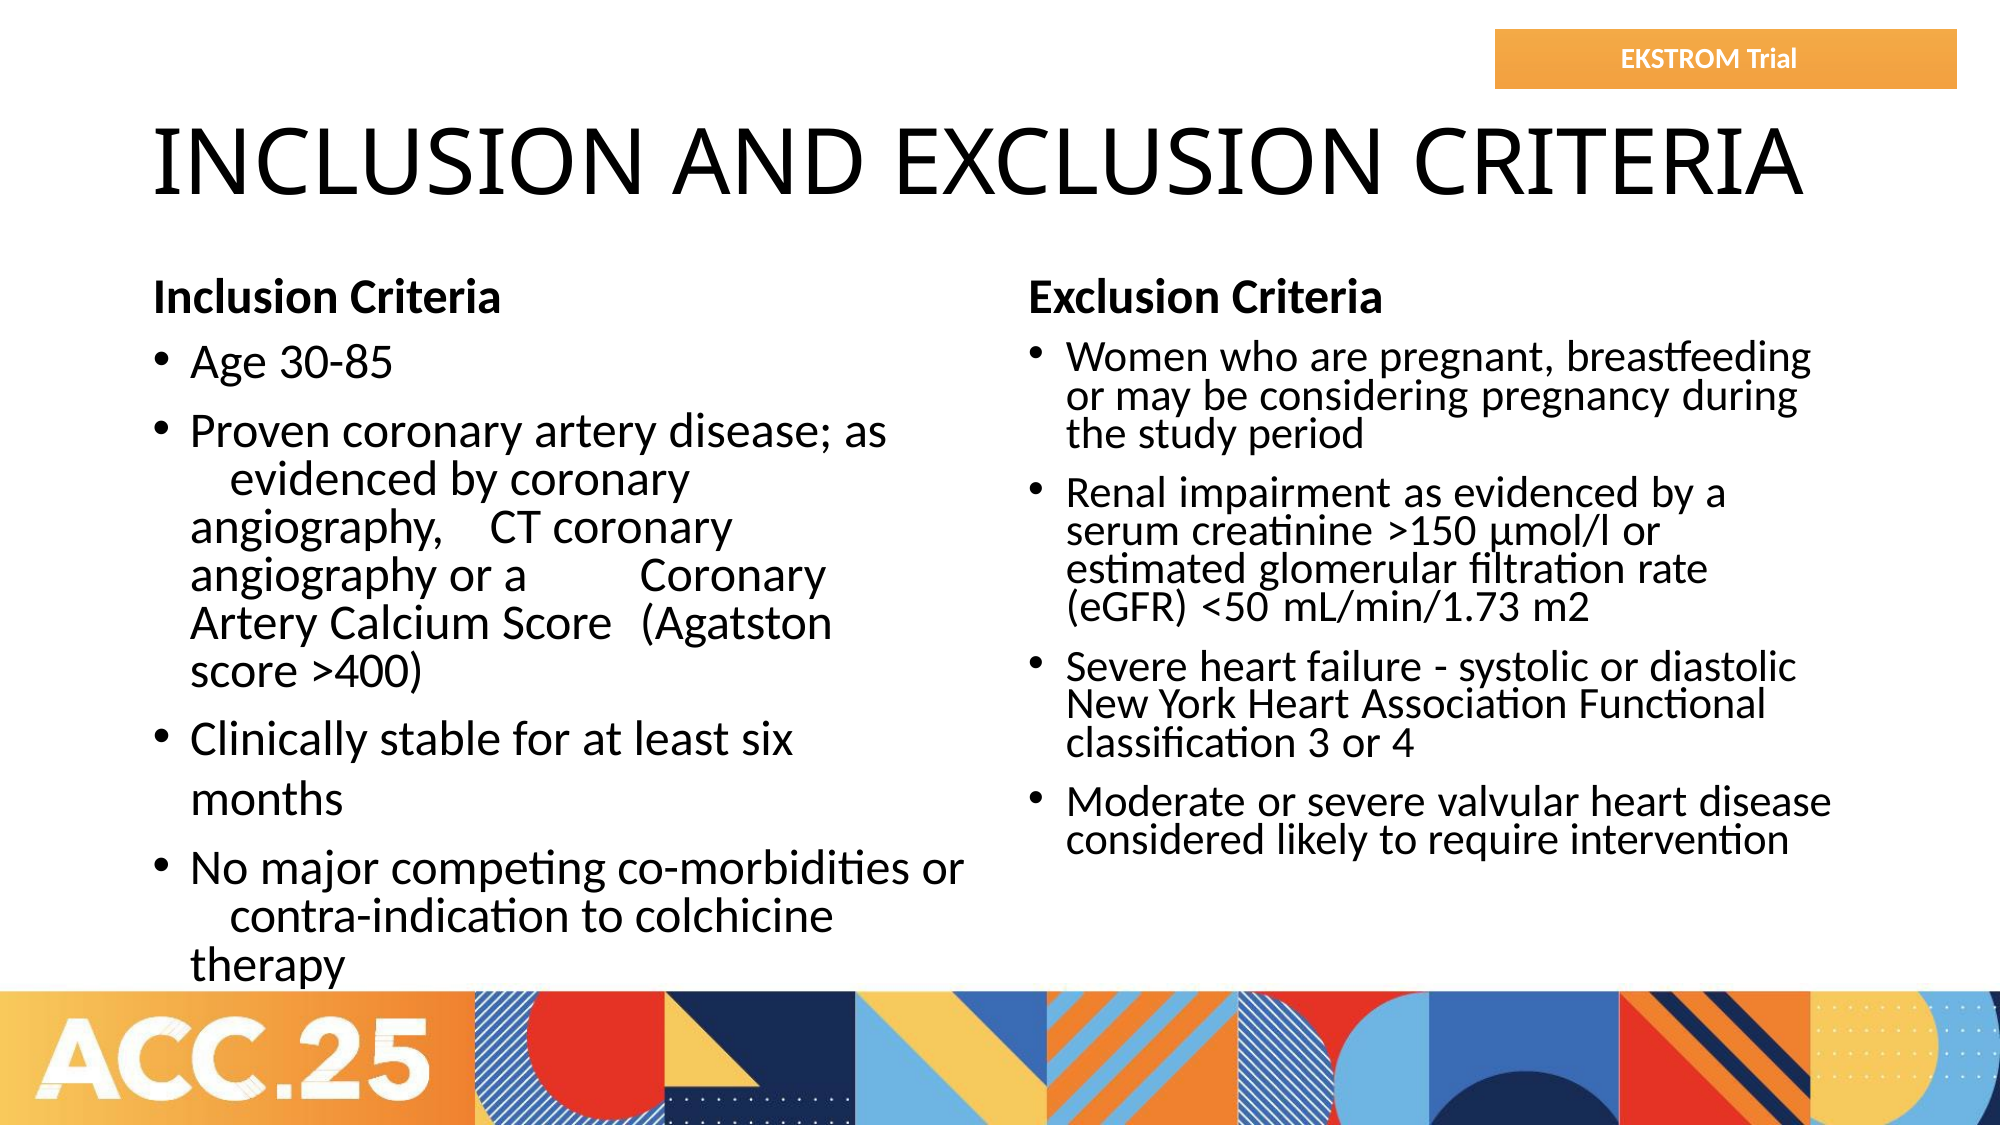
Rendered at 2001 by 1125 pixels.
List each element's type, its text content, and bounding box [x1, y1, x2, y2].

list Inclusion Criteria Age 30-85 Proven coronary artery disease; as evidenced by coronary angiography, CT coronary angiography or a Coronary Artery Calcium Score (Agatston score >400) Clinically stable for at least six months No major competing co-morbidities or contra-indication to colchicine therapy [150, 257, 969, 992]
picture [0, 983, 2000, 1125]
title INCLUSION AND EXCLUSION CRITERIA [150, 99, 1850, 291]
picture [1495, 29, 1957, 90]
list Exclusion Criteria Women who are pregnant, breastfeeding or may be considering pregnancy during the study period Renal impairment as evidenced by a serum creatinine >150 μmol/l or estimated glomerular filtration rate (eGFR) <50 mL/min/1.73 m2 Severe heart failure - systolic or diastolic New York Heart Association Functional classification 3 or 4 Moderate or severe valvular heart disease considered likely to require intervention [1026, 261, 1849, 902]
